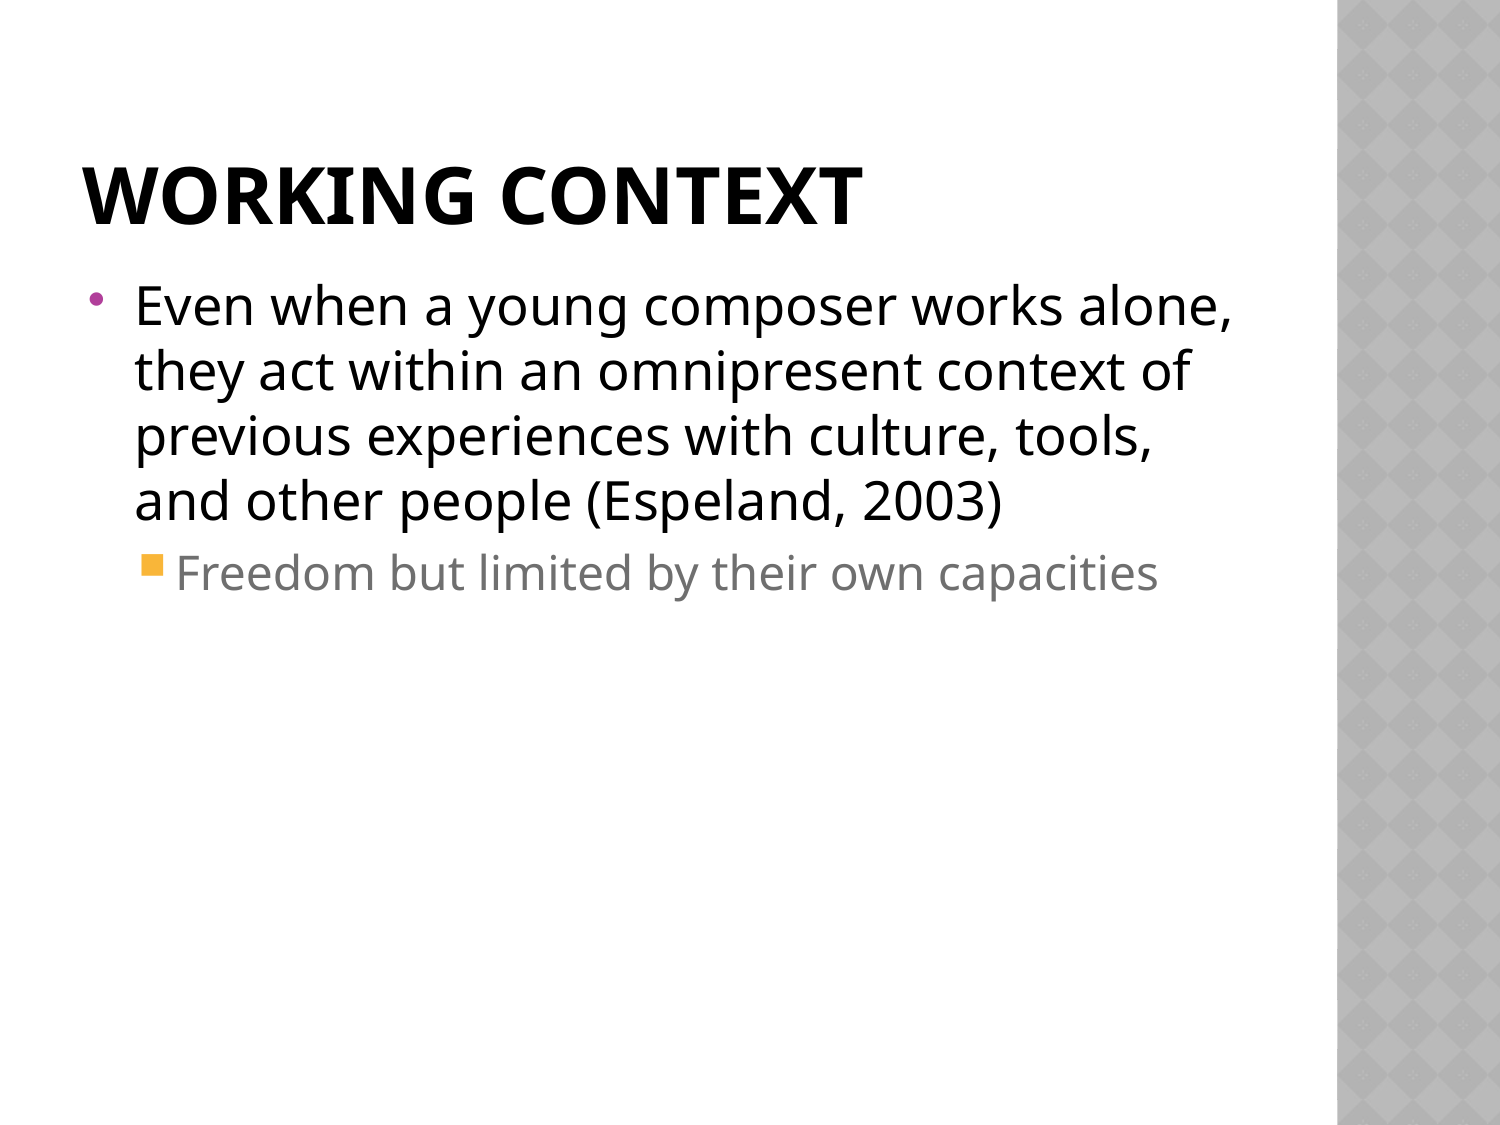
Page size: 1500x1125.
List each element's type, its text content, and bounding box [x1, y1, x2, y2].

list Even when a young composer works alone, they act within an omnipresent context of previous experiences with culture, tools, and other people (Espeland, 2003) Freedom but limited by their own capacities [75, 264, 1263, 1059]
title Working Context [75, 52, 1263, 240]
